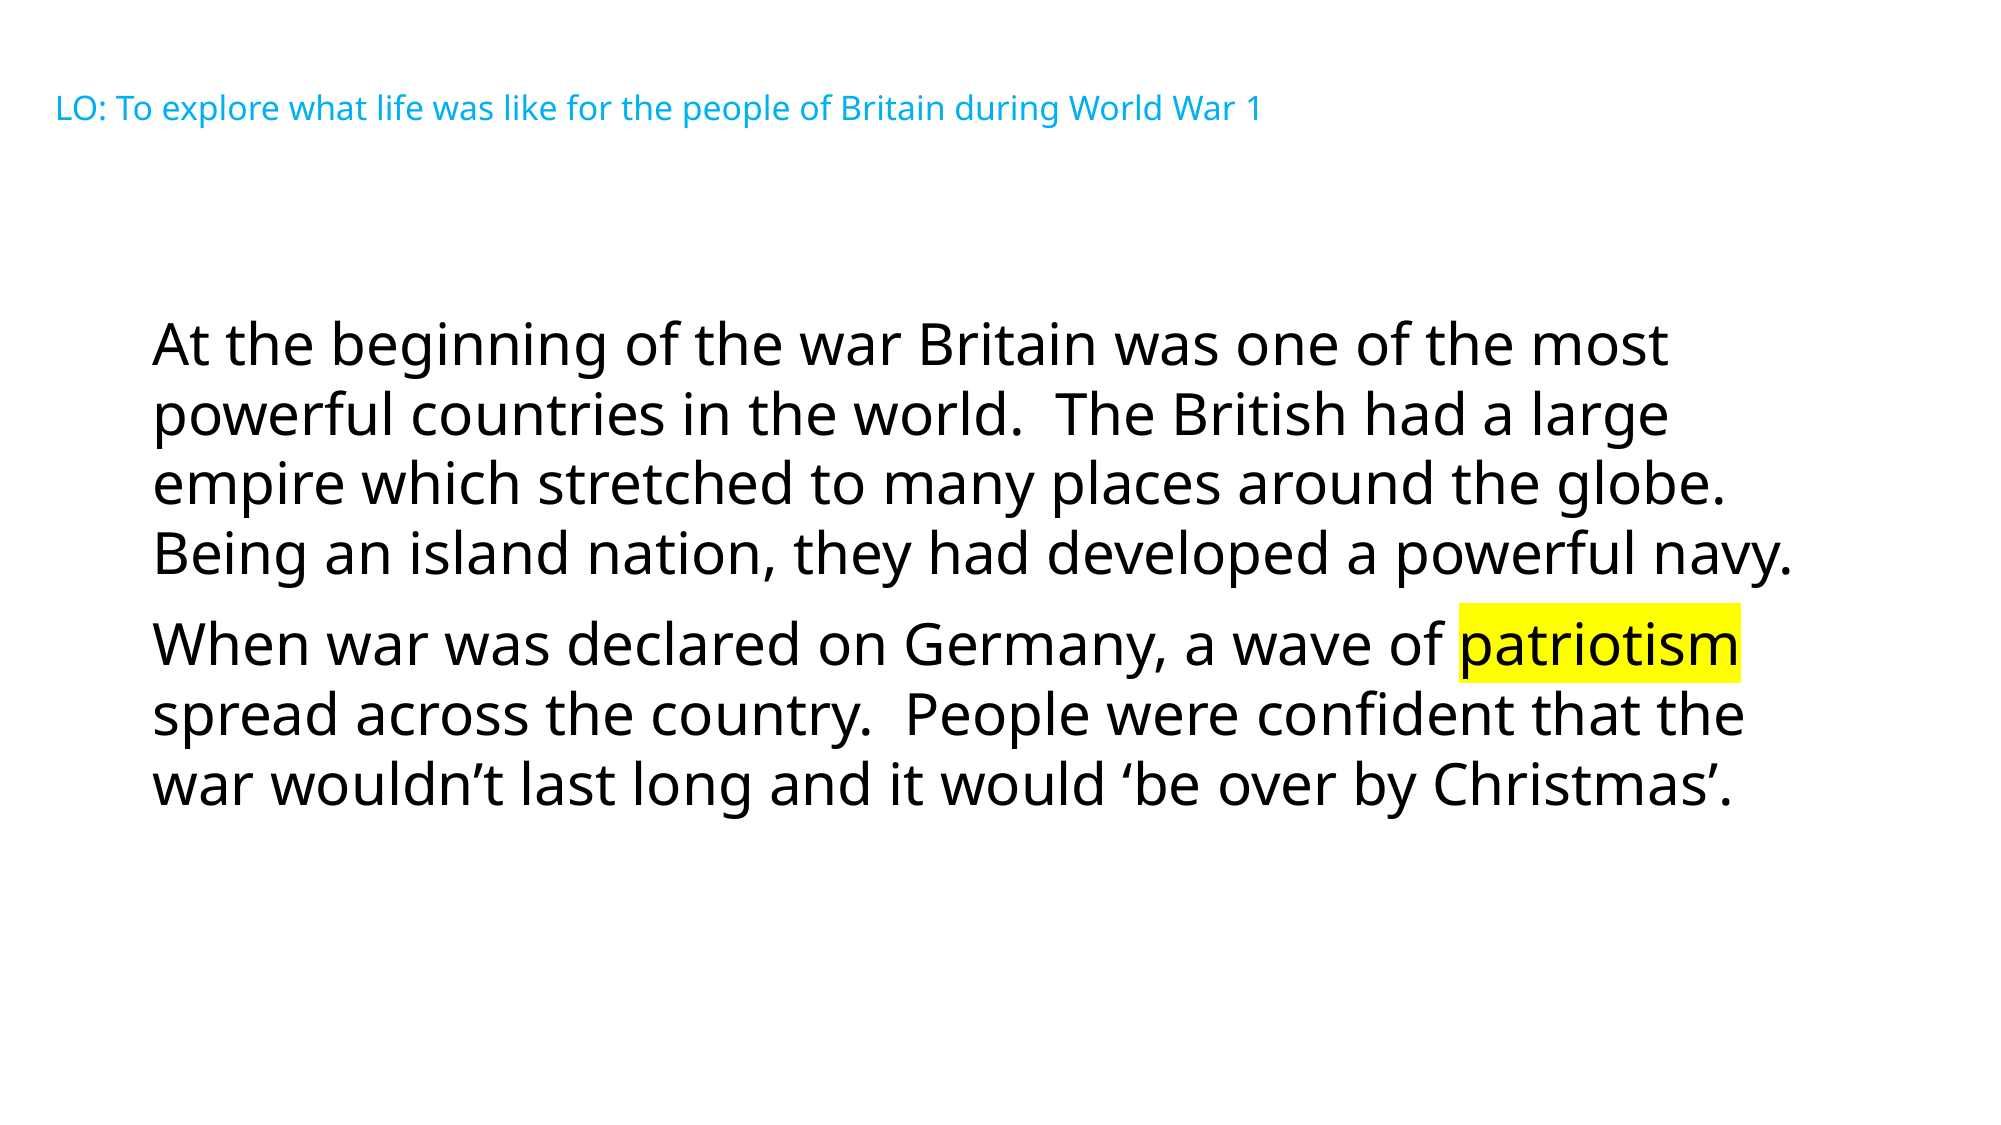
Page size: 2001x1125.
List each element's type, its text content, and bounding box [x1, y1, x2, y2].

title LO: To explore what life was like for the people of Britain during World War 1 [39, 83, 1924, 202]
list At the beginning of the war Britain was one of the most powerful countries in the world. The British had a large empire which stretched to many places around the globe. Being an island nation, they had developed a powerful navy. When war was declared on Germany, a wave of patriotism spread across the country. People were confident that the war wouldn’t last long and it would ‘be over by Christmas’. [137, 299, 1863, 1014]
